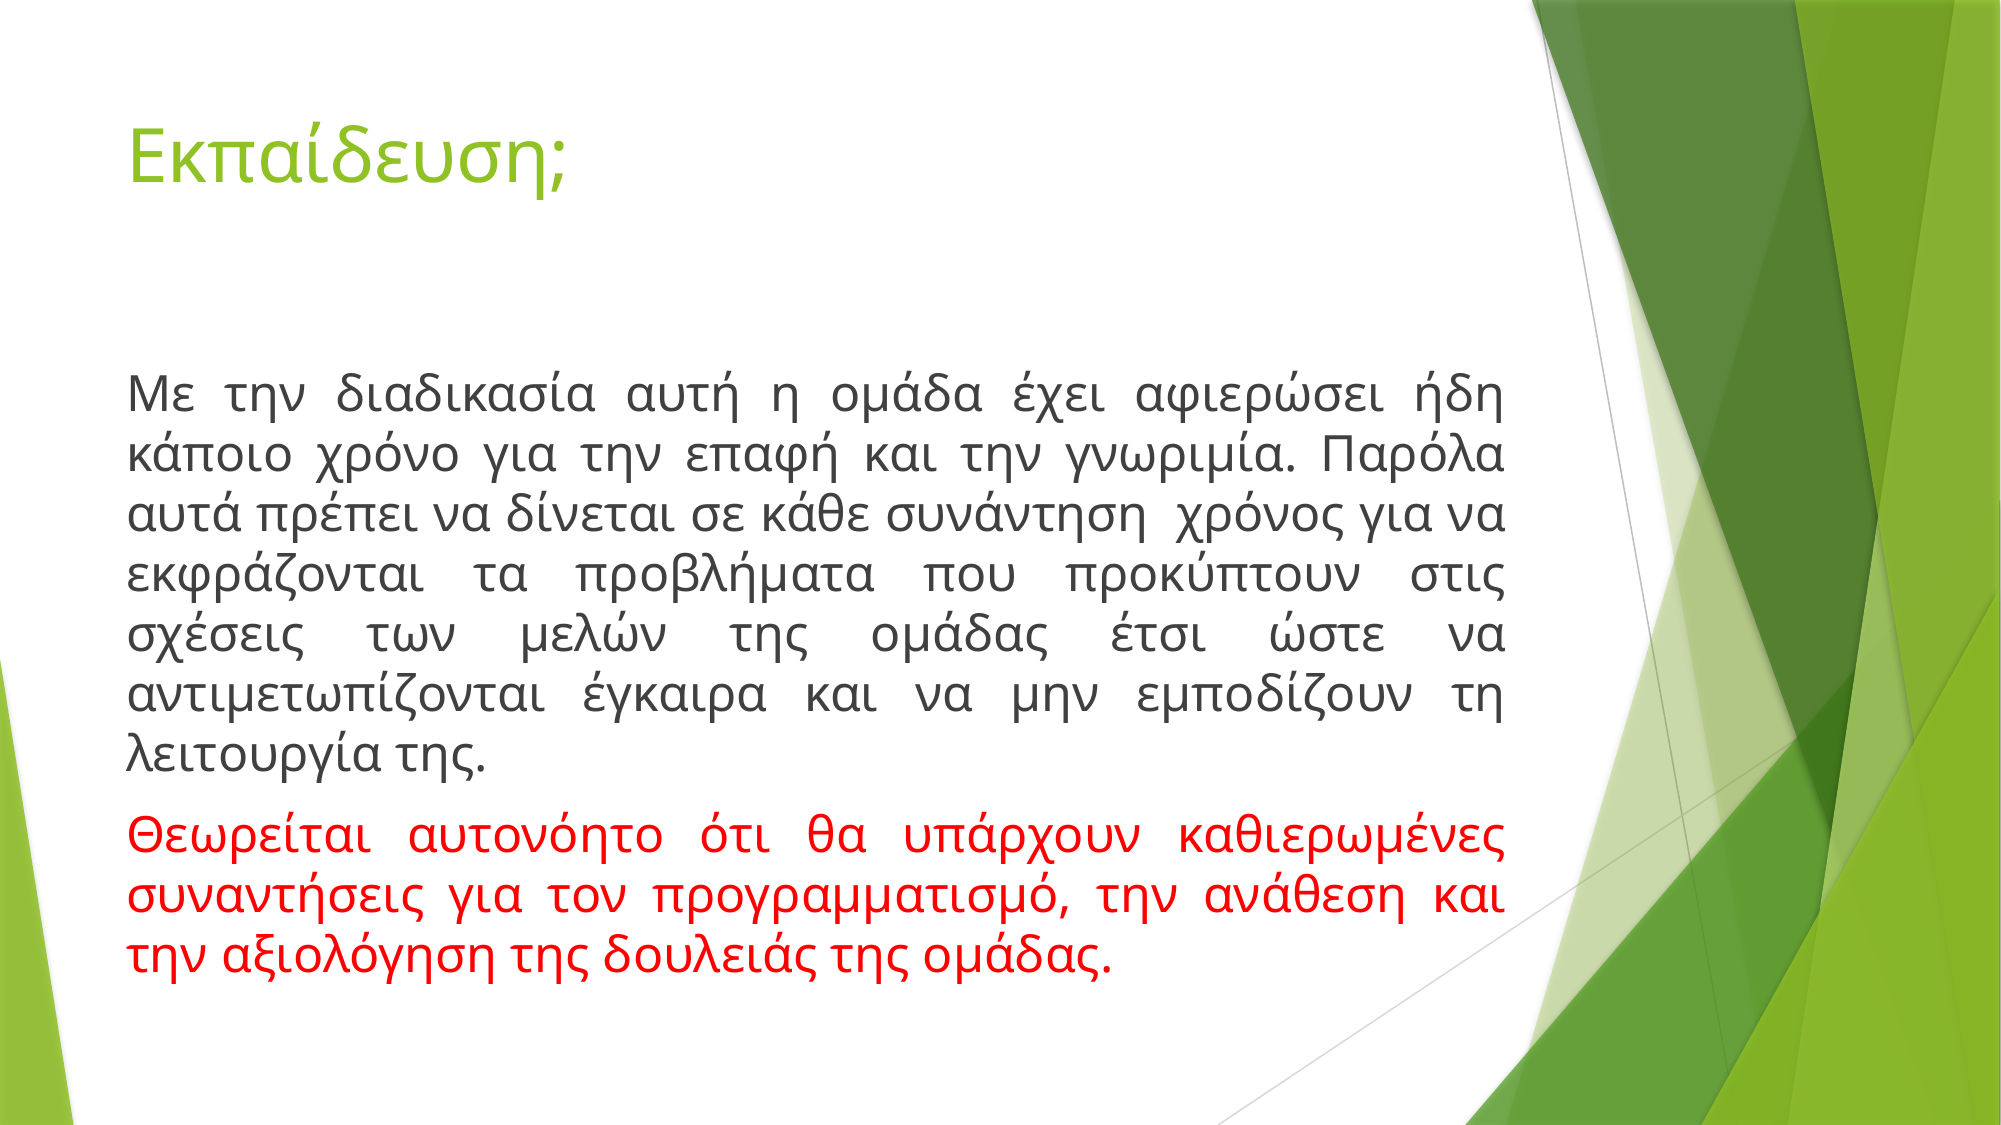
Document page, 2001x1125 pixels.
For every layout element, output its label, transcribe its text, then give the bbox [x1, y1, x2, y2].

title Εκπαίδευση; [111, 99, 1522, 317]
list Με την διαδικασία αυτή η ομάδα έχει αφιερώσει ήδη κάποιο χρόνο για την επαφή και την γνωριμία. Παρόλα αυτά πρέπει να δίνεται σε κάθε συνάντηση χρόνος για να εκφράζονται τα προβλήματα που προκύπτουν στις σχέσεις των μελών της ομάδας έτσι ώστε να αντιμετωπίζονται έγκαιρα και να μην εμποδίζουν τη λειτουργία της. Θεωρείται αυτονόητο ότι θα υπάρχουν καθιερωμένες συναντήσεις για τον προγραμματισμό, την ανάθεση και την αξιολόγηση της δουλειάς της ομάδας. [111, 354, 1522, 992]
